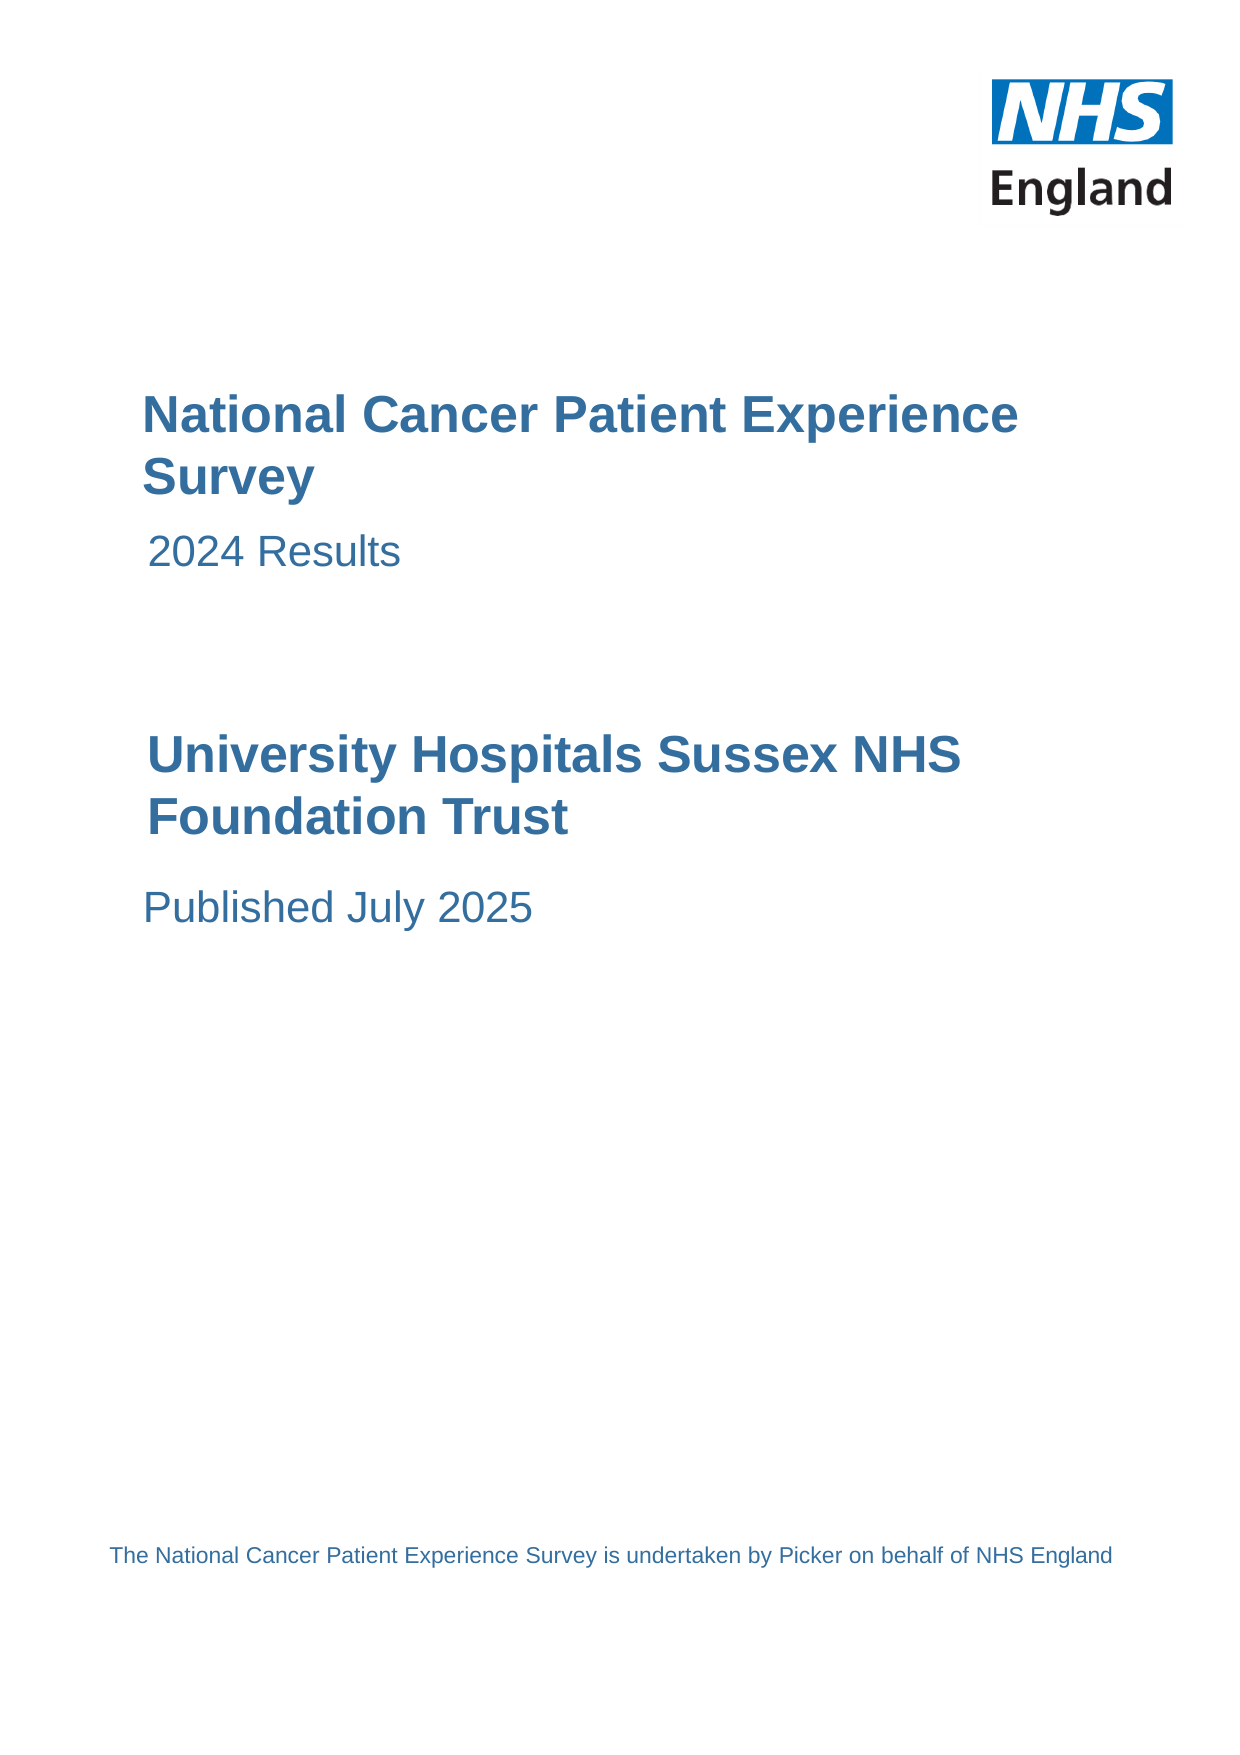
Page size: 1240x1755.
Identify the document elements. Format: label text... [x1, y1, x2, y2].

picture [977, 72, 1183, 228]
title National Cancer Patient Experience Survey [140, 378, 1033, 674]
text_box 2024 Results [145, 520, 406, 575]
text_box The National Cancer Patient Experience Survey is undertaken by Picker on behalf of NHS England [107, 1538, 1119, 1568]
text_box Published July 2025 [140, 877, 918, 932]
text_box University Hospitals Sussex NHS Foundation Trust [145, 718, 1158, 846]
